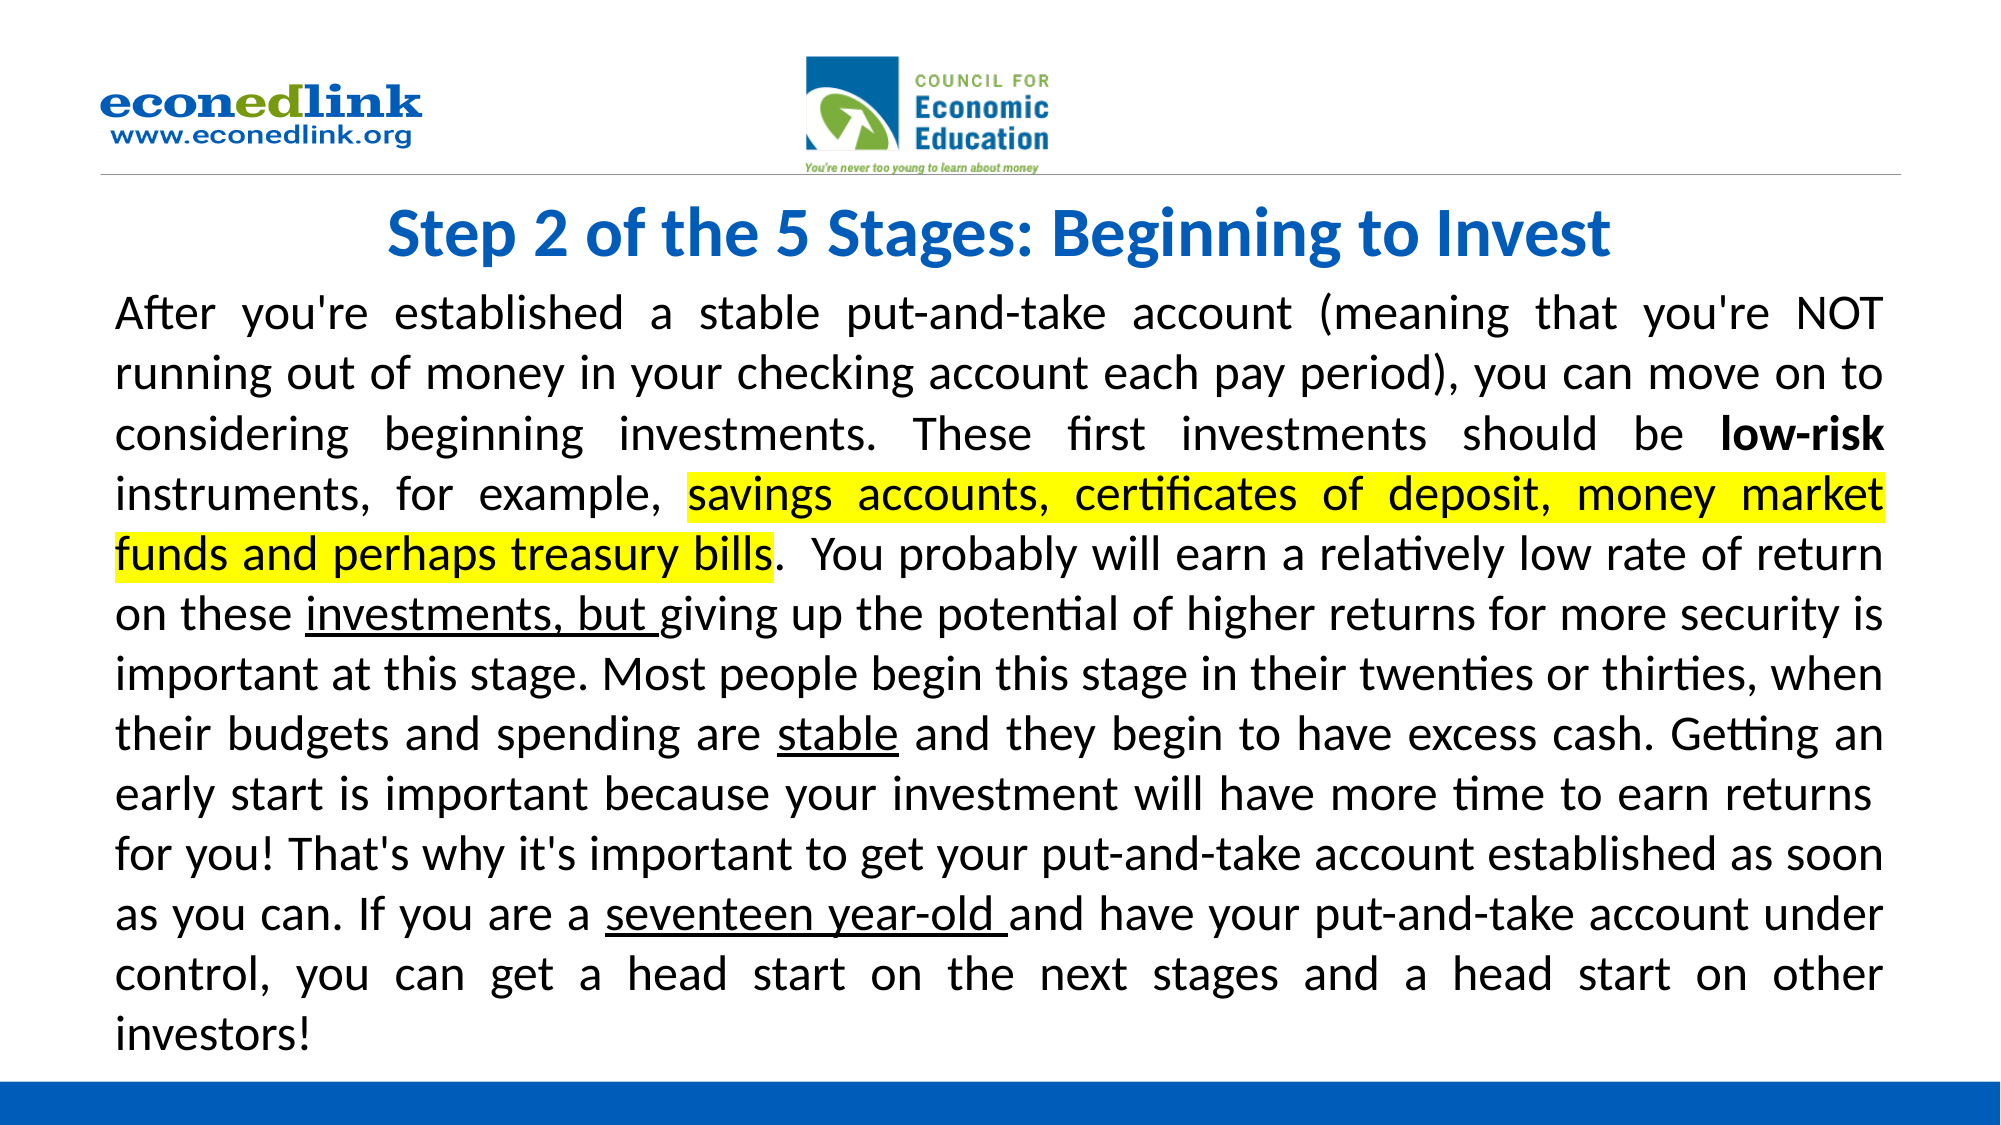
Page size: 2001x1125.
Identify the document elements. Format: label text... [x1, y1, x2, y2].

picture [0, 0, 2001, 1125]
list After you're established a stable put-and-take account (meaning that you're NOT running out of money in your checking account each pay period), you can move on to considering beginning investments. These first investments should be low-risk instruments, for example, savings accounts, certificates of deposit, money market funds and perhaps treasury bills. You probably will earn a relatively low rate of return on these investments, but giving up the potential of higher returns for more security is important at this stage. Most people begin this stage in their twenties or thirties, when their budgets and spending are stable and they begin to have excess cash. Getting an early start is important because your investment will have more time to earn returns for you! That's why it's important to get your put-and-take account established as soon as you can. If you are a seventeen year-old and have your put-and-take account under control, you can get a head start on the next stages and a head start on other investors! [99, 272, 1901, 1056]
title Step 2 of the 5 Stages: Beginning to Invest [99, 149, 1901, 272]
